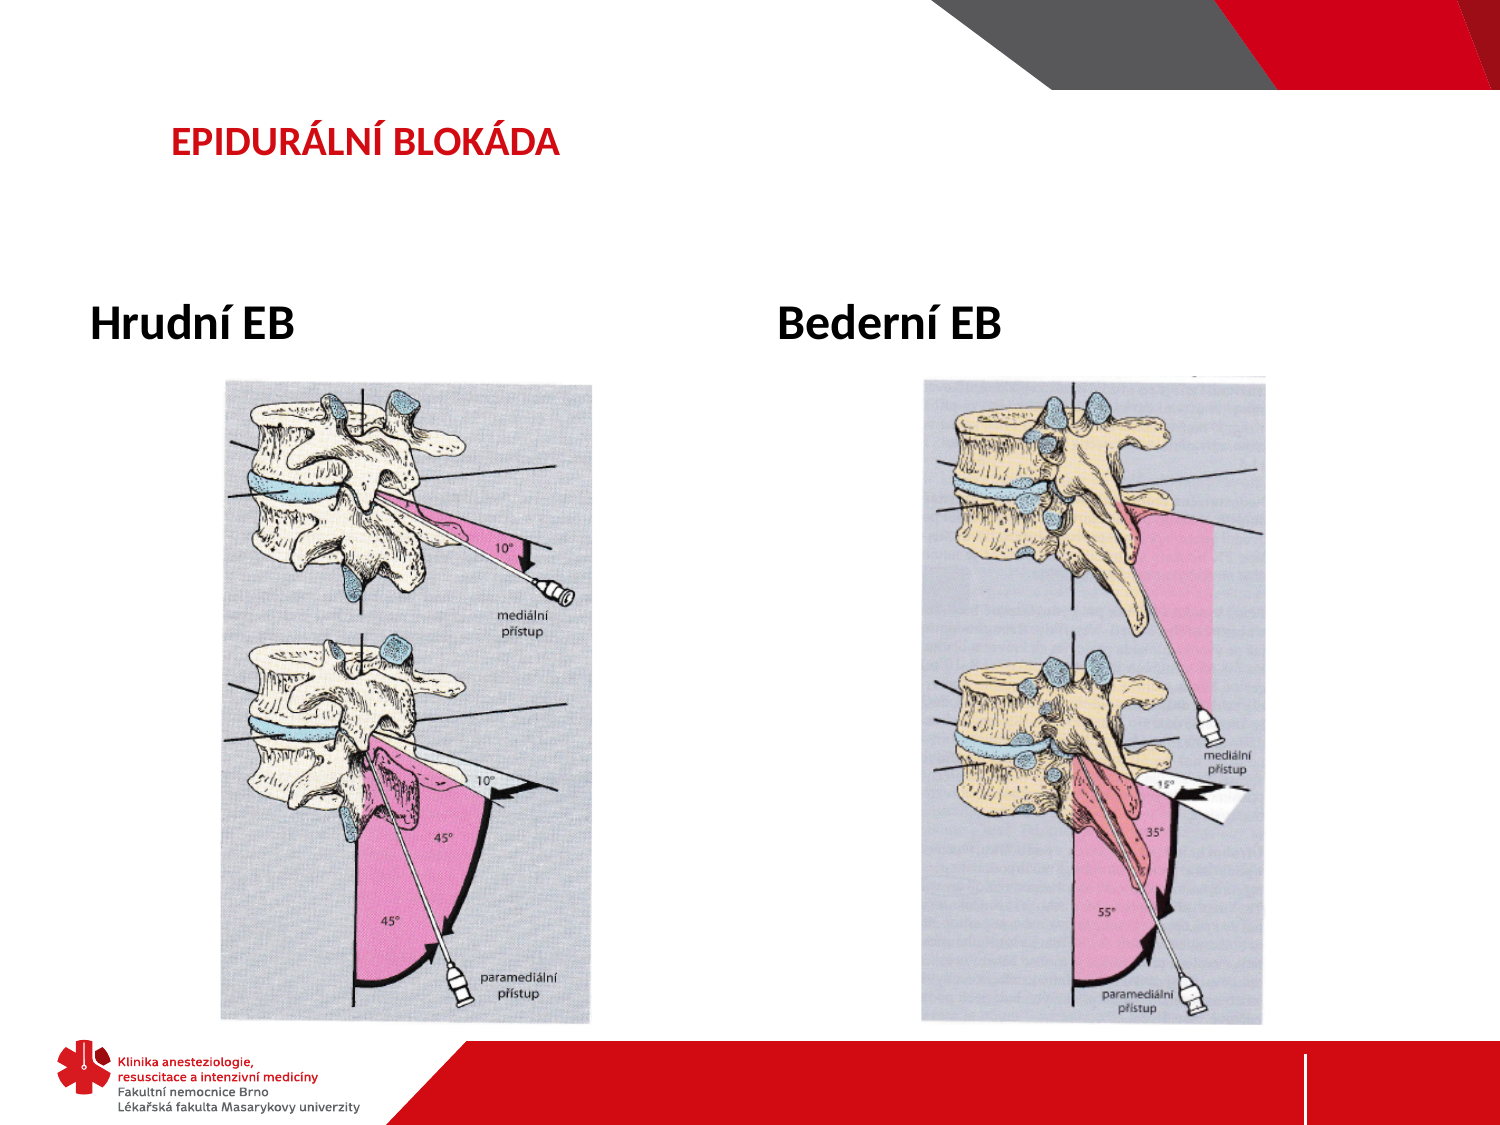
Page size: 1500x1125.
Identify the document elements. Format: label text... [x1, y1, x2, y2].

list Hrudní EB [75, 251, 738, 357]
list Bederní EB [761, 251, 1425, 357]
title EPIDURÁLNÍ BLOKÁDA [155, 45, 1500, 233]
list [220, 375, 593, 1025]
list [921, 375, 1266, 1025]
